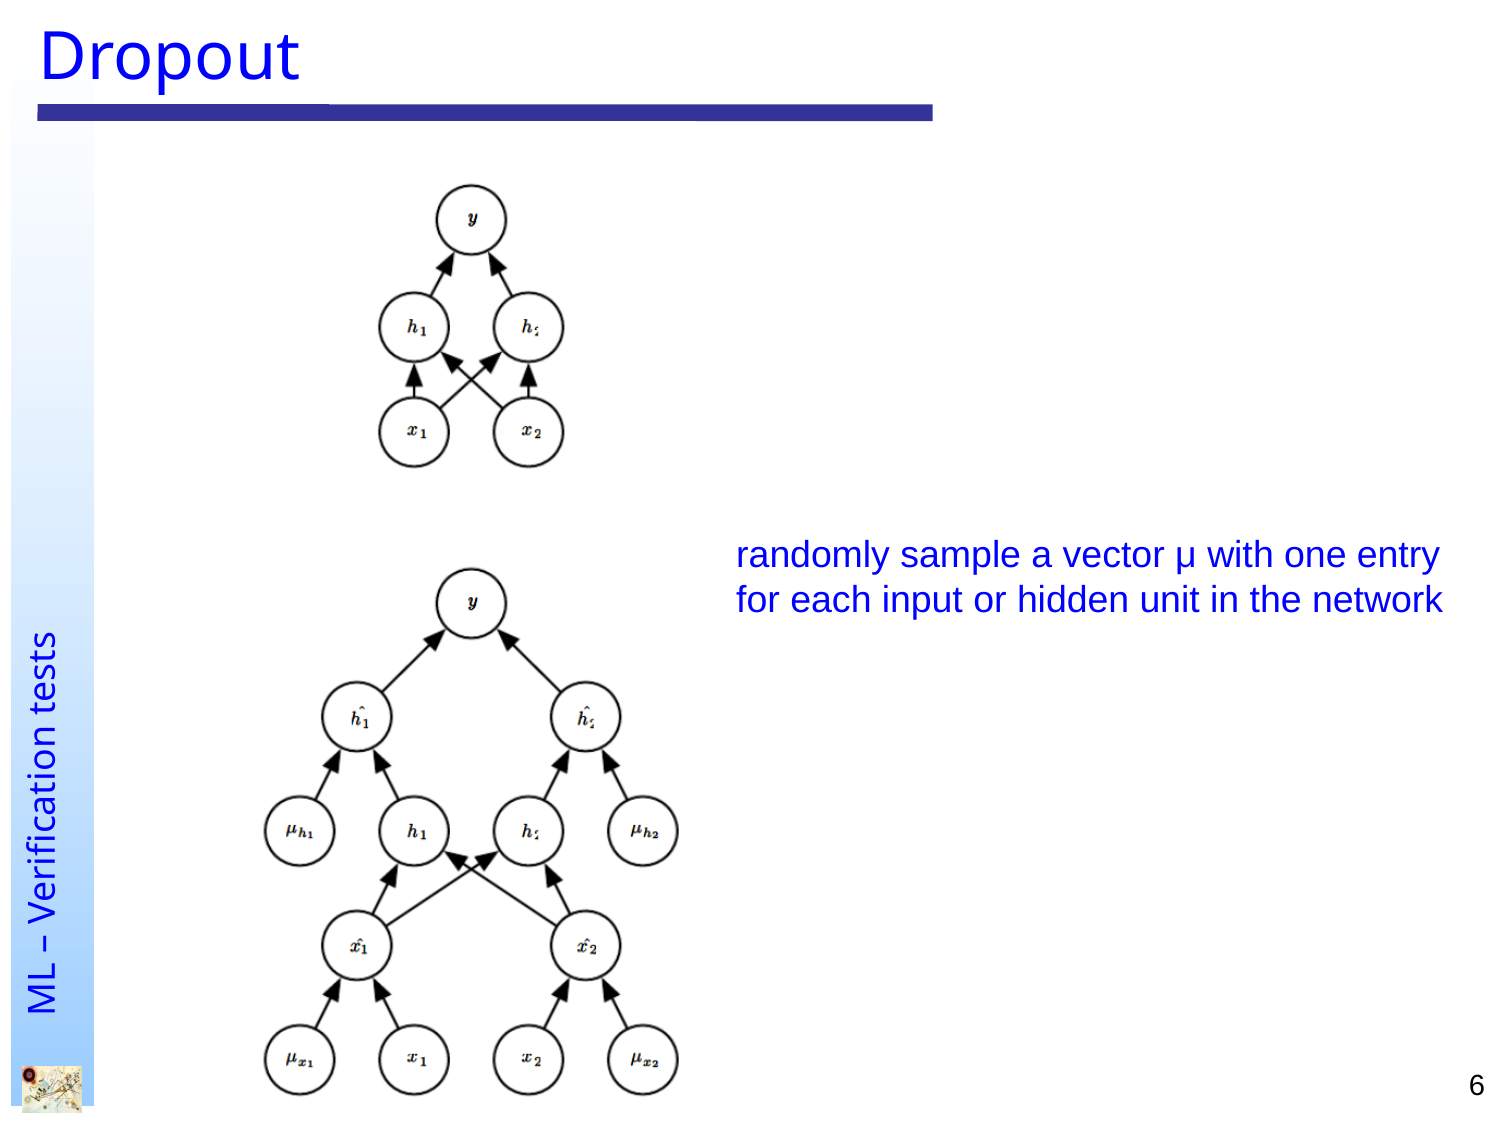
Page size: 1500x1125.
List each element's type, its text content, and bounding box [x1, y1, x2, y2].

text_box randomly sample a vector μ with one entry for each input or hidden unit in the network [805, 522, 1472, 628]
picture [22, 1066, 82, 1113]
title Dropout [23, 4, 1414, 101]
picture [111, 146, 801, 1104]
slide_number 6 [1149, 1058, 1500, 1125]
